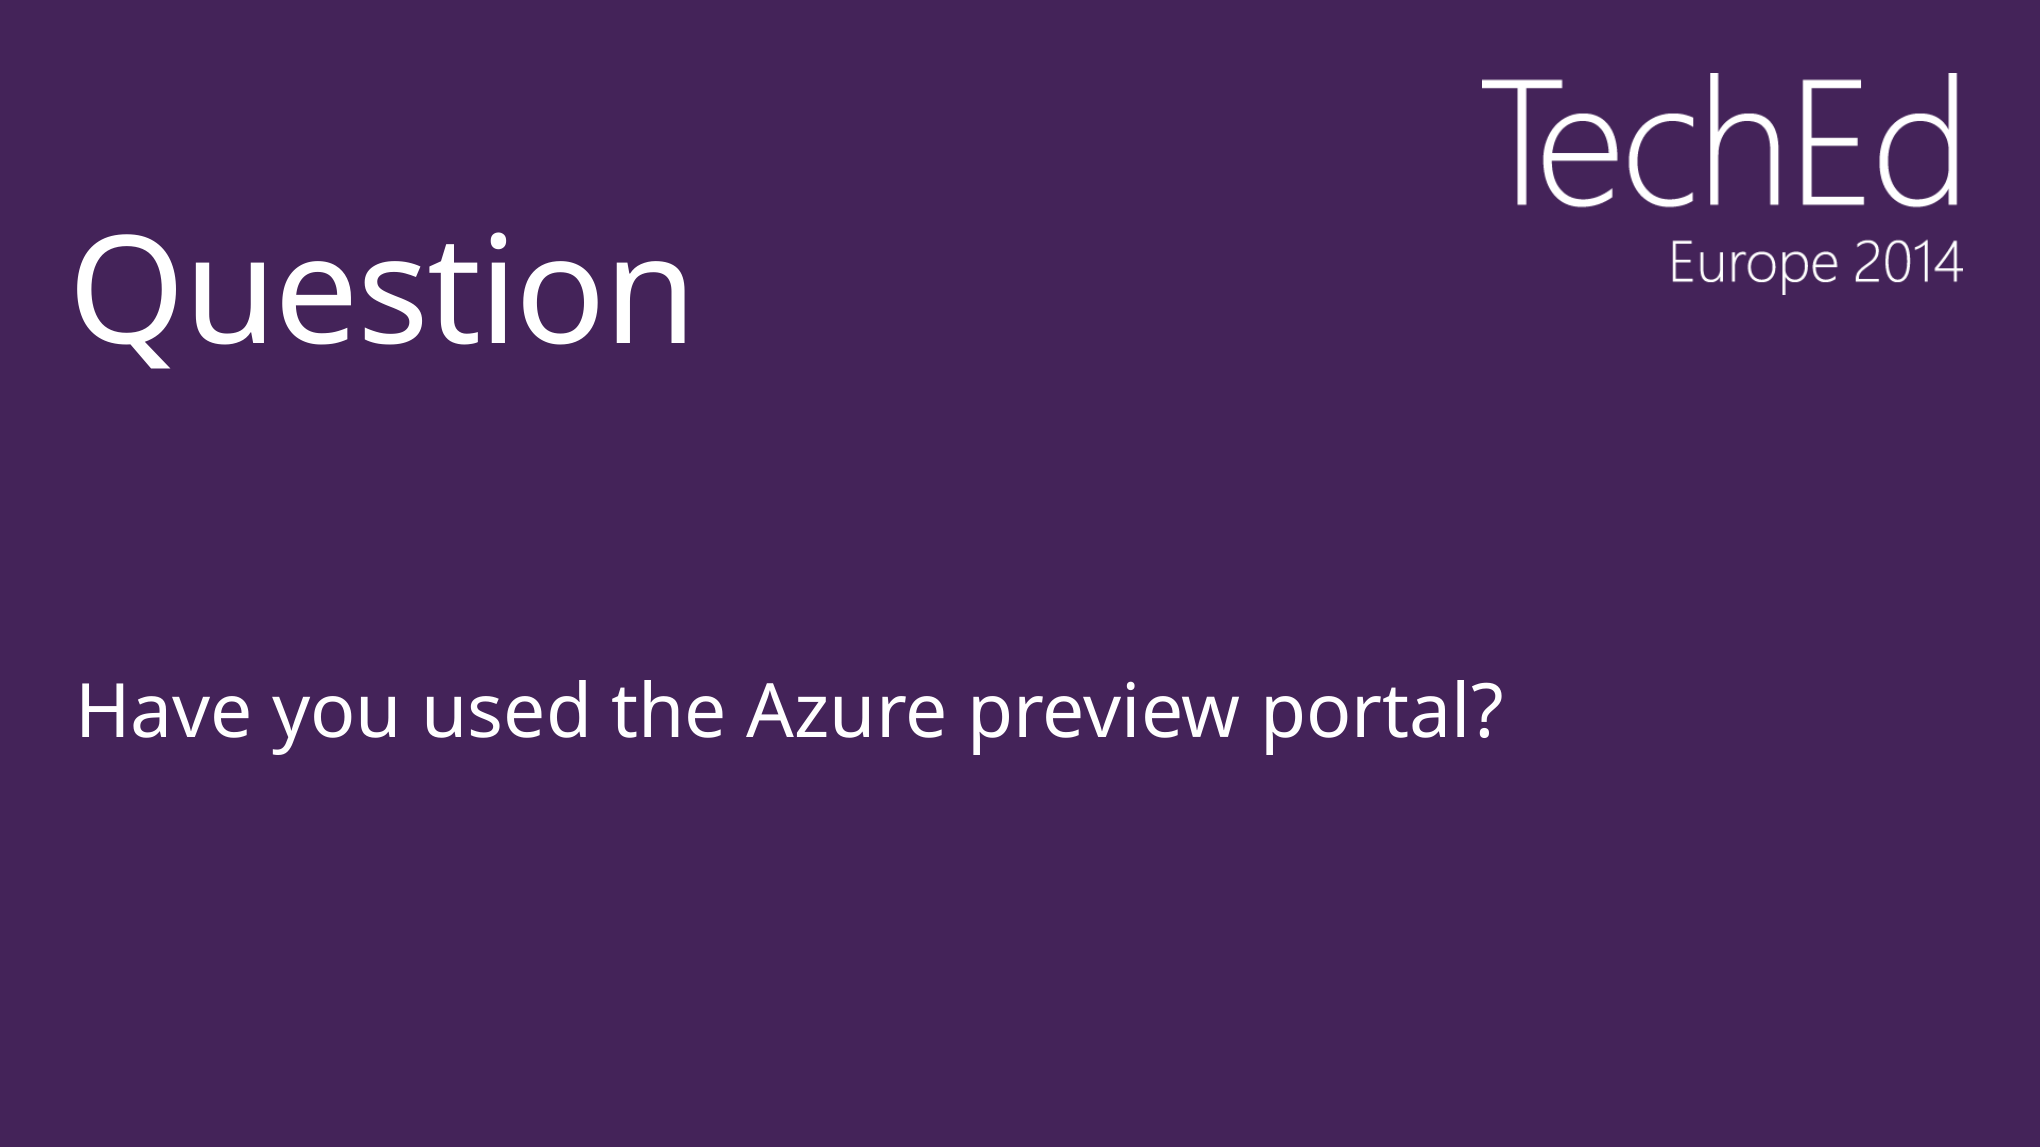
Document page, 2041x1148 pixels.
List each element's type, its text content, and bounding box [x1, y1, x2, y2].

title Question [45, 198, 1396, 648]
picture [1482, 73, 1963, 295]
list Have you used the Azure preview portal? [45, 648, 1783, 949]
